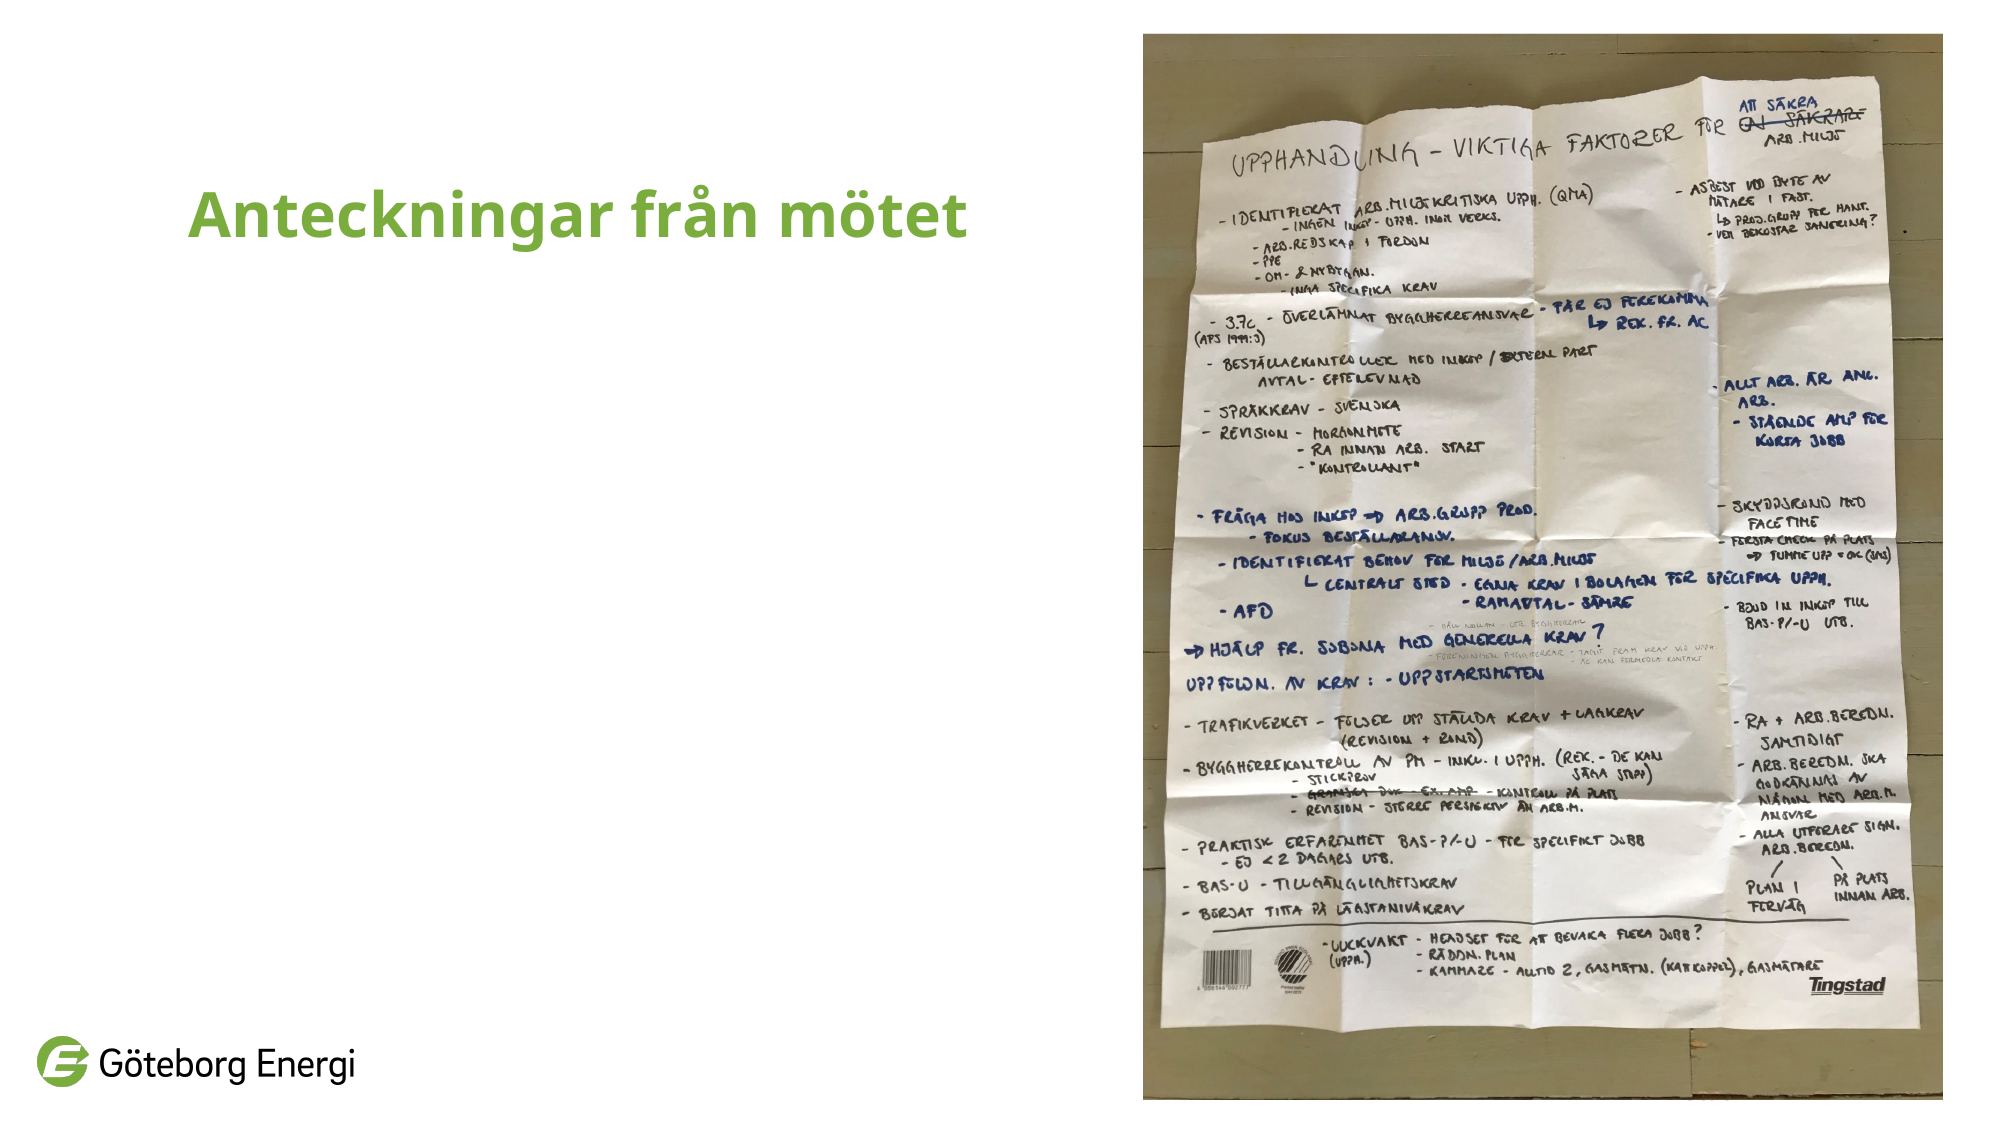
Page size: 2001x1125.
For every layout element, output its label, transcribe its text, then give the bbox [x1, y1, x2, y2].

title Anteckningar från mötet [173, 175, 1009, 338]
picture [0, 35, 2000, 1125]
